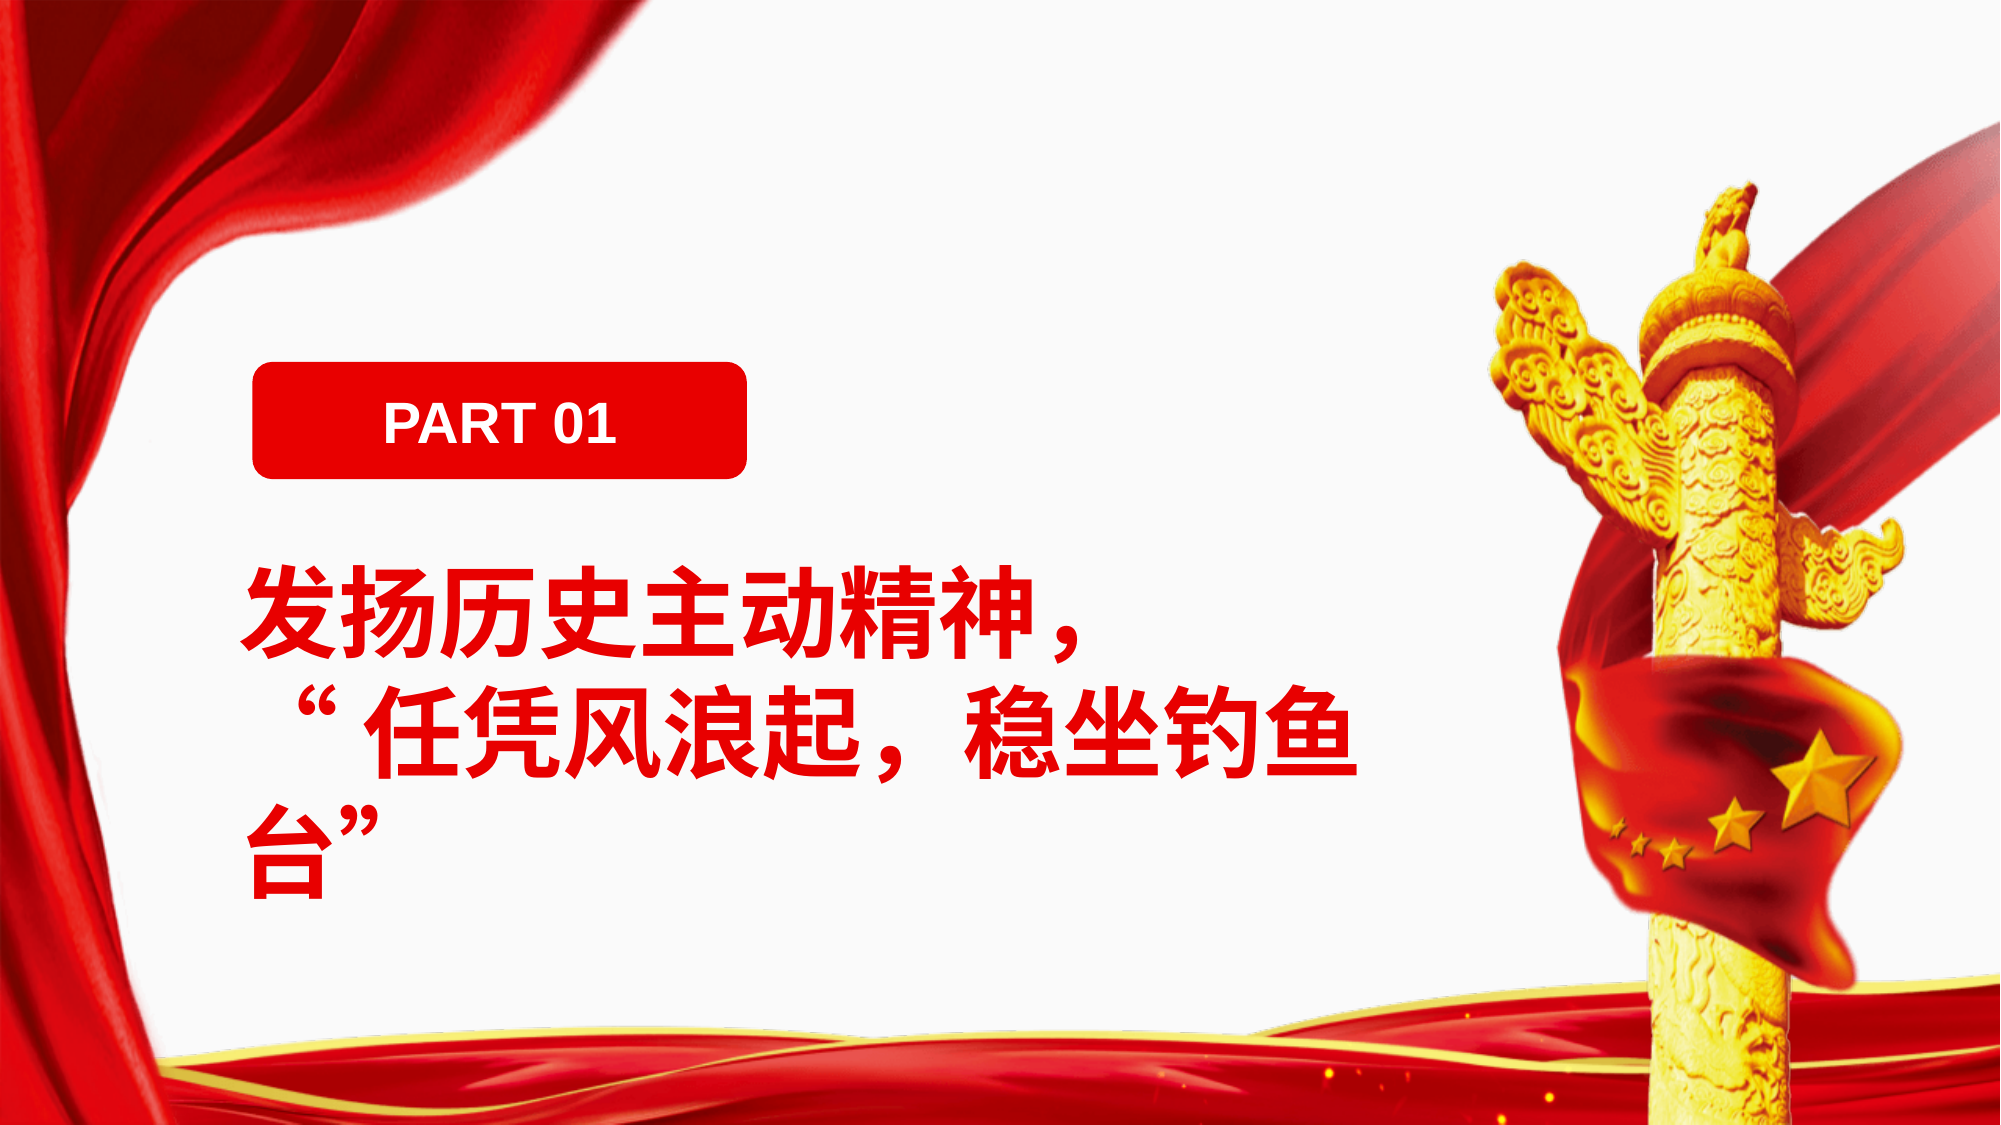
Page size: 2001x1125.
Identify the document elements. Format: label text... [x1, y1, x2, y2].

picture [0, 0, 2000, 1125]
text_box 发扬历史主动精神， “任凭风浪起，稳坐钓鱼台” [658, 542, 1447, 918]
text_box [253, 362, 746, 479]
